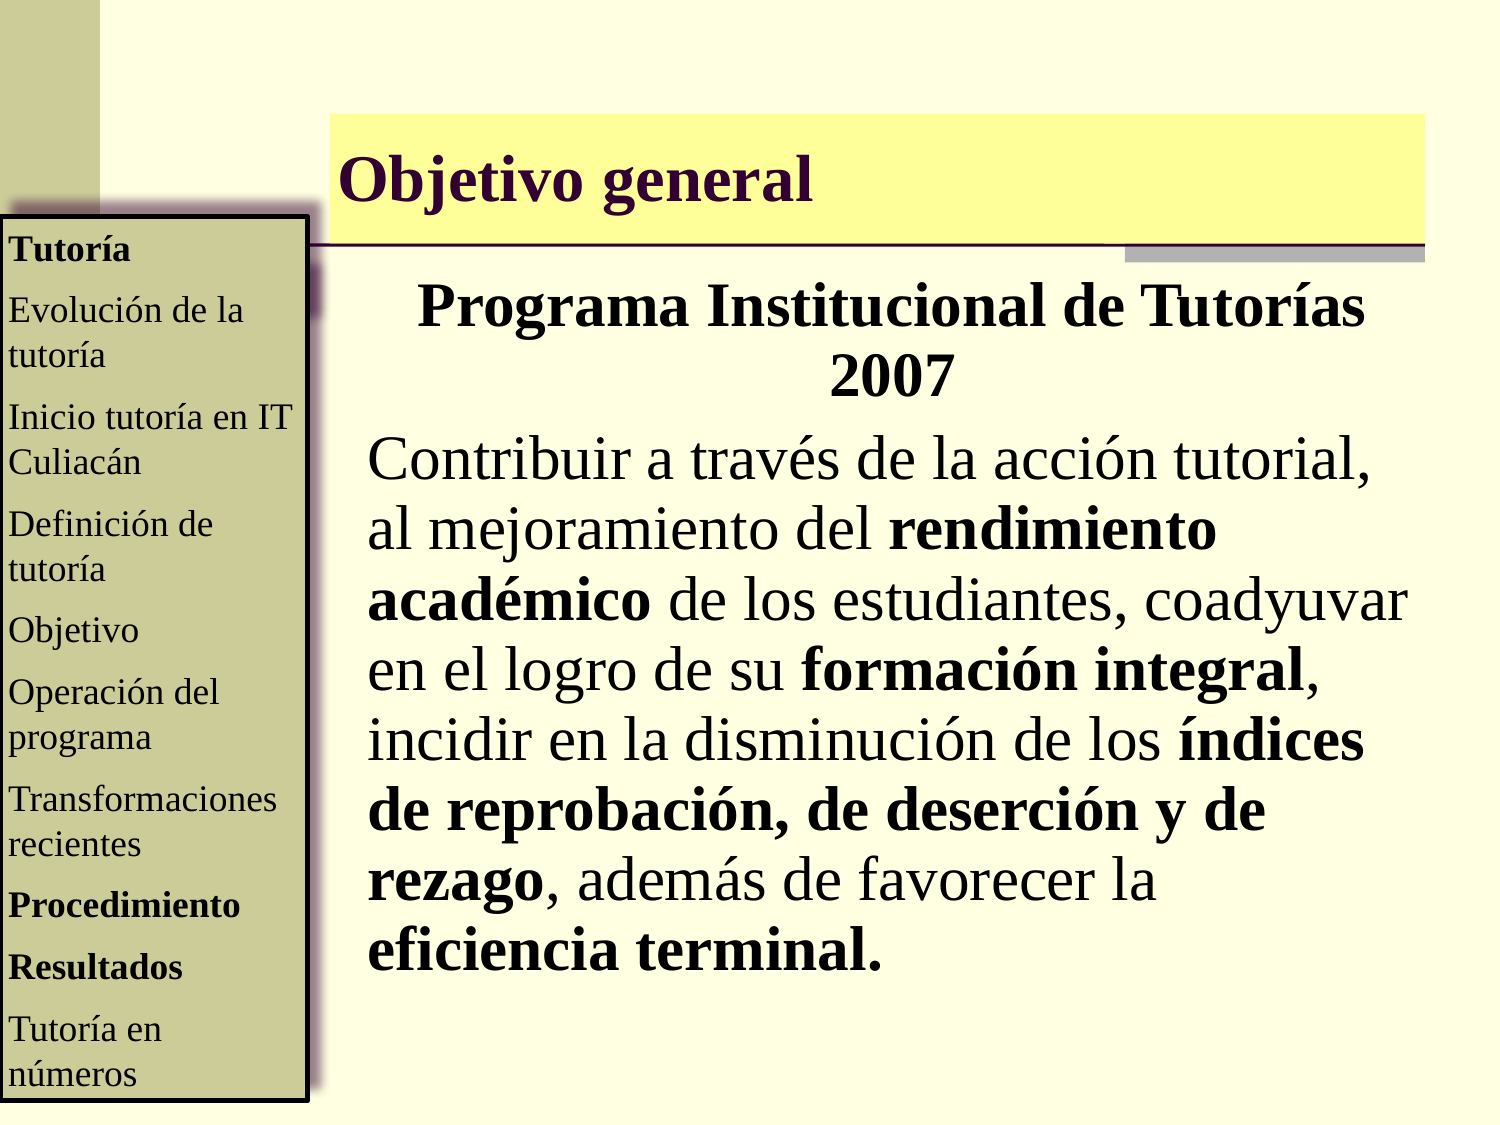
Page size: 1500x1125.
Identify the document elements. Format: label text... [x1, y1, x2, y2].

title Objetivo general [329, 113, 1426, 244]
list Programa Institucional de Tutorías 2007 Contribuir a través de la acción tutorial, al mejoramiento del rendimiento académico de los estudiantes, coadyuvar en el logro de su formación integral, incidir en la disminución de los índices de reprobación, de deserción y de rezago, además de favorecer la eficiencia terminal. [359, 261, 1426, 1007]
